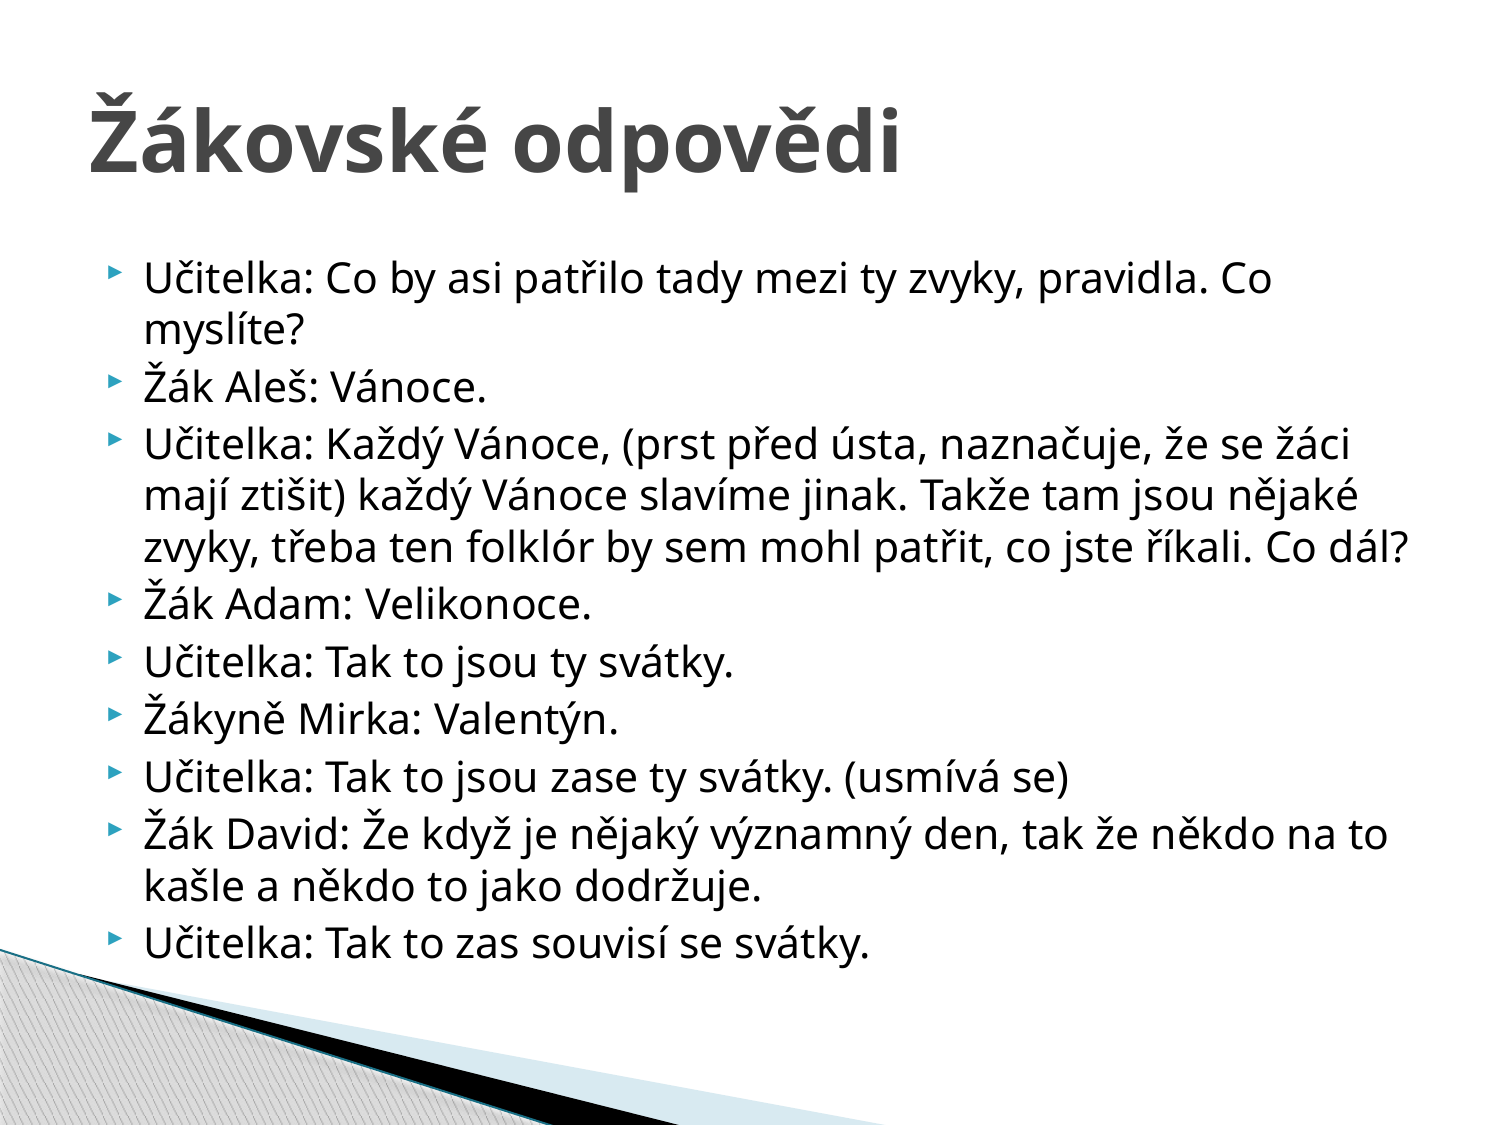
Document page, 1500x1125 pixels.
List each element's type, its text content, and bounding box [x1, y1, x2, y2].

list Učitelka: Co by asi patřilo tady mezi ty zvyky, pravidla. Co myslíte? Žák Aleš: Vánoce. Učitelka: Každý Vánoce, (prst před ústa, naznačuje, že se žáci mají ztišit) každý Vánoce slavíme jinak. Takže tam jsou nějaké zvyky, třeba ten folklór by sem mohl patřit, co jste říkali. Co dál? Žák Adam: Velikonoce. Učitelka: Tak to jsou ty svátky. Žákyně Mirka: Valentýn. Učitelka: Tak to jsou zase ty svátky. (usmívá se) Žák David: Že když je nějaký významný den, tak že někdo na to kašle a někdo to jako dodržuje. Učitelka: Tak to zas souvisí se svátky. [75, 243, 1425, 986]
title Žákovské odpovědi [75, 45, 1425, 233]
